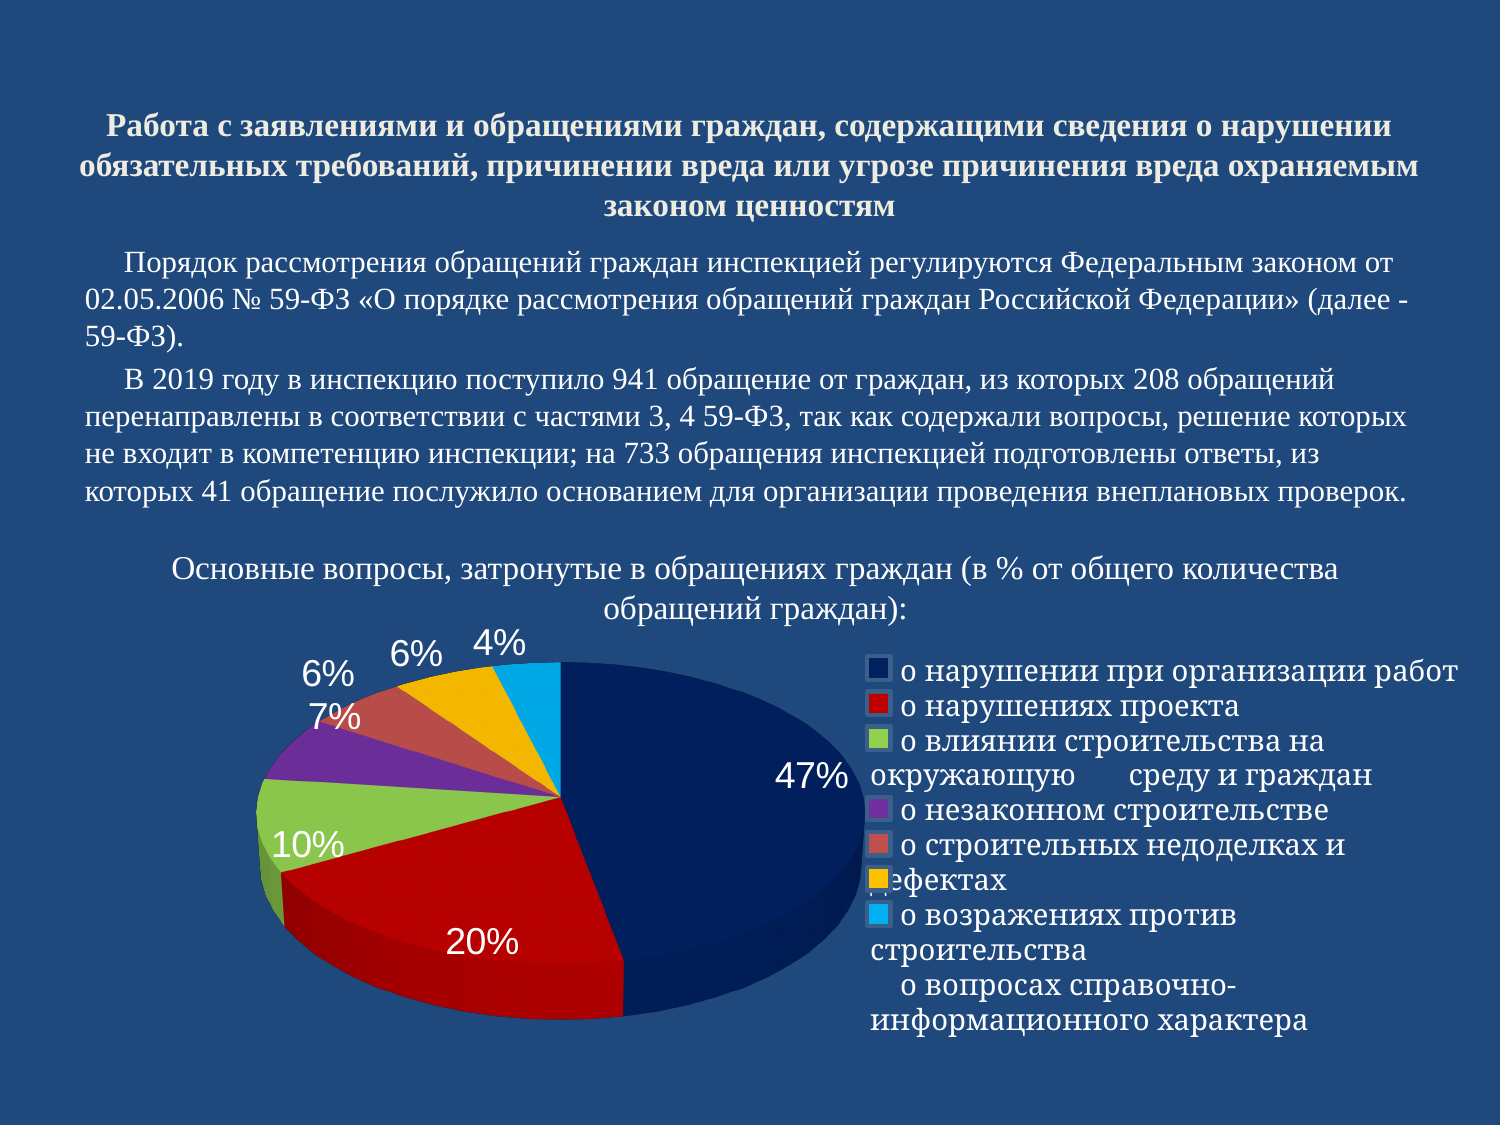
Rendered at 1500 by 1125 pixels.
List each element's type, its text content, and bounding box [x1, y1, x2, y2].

text_box Основные вопросы, затронутые в обращениях граждан (в % от общего количества обращений граждан): [81, 538, 1430, 634]
chart [152, 597, 915, 1077]
list Порядок рассмотрения обращений граждан инспекцией регулируются Федеральным законом от 02.05.2006 № 59-ФЗ «О порядке рассмотрения обращений граждан Российской Федерации» (далее - 59-ФЗ). В 2019 году в инспекцию поступило 941 обращение от граждан, из которых 208 обращений перенаправлены в соответствии с частями 3, 4 59-ФЗ, так как содержали вопросы, решение которых не входит в компетенцию инспекции; на 733 обращения инспекцией подготовлены ответы, из которых 41 обращение послужило основанием для организации проведения внеплановых проверок. [70, 234, 1425, 550]
text_box о нарушении при организации работ о нарушениях проекта о влиянии строительства на окружающую среду и граждан о незаконном строительстве о строительных недоделках и дефектах о возражениях против строительства о вопросах справочно-информационного характера [919, 644, 1477, 1044]
title Работа с заявлениями и обращениями граждан, содержащими сведения о нарушении обязательных требований, причинении вреда или угрозе причинения вреда охраняемым законом ценностям [35, 35, 1465, 223]
